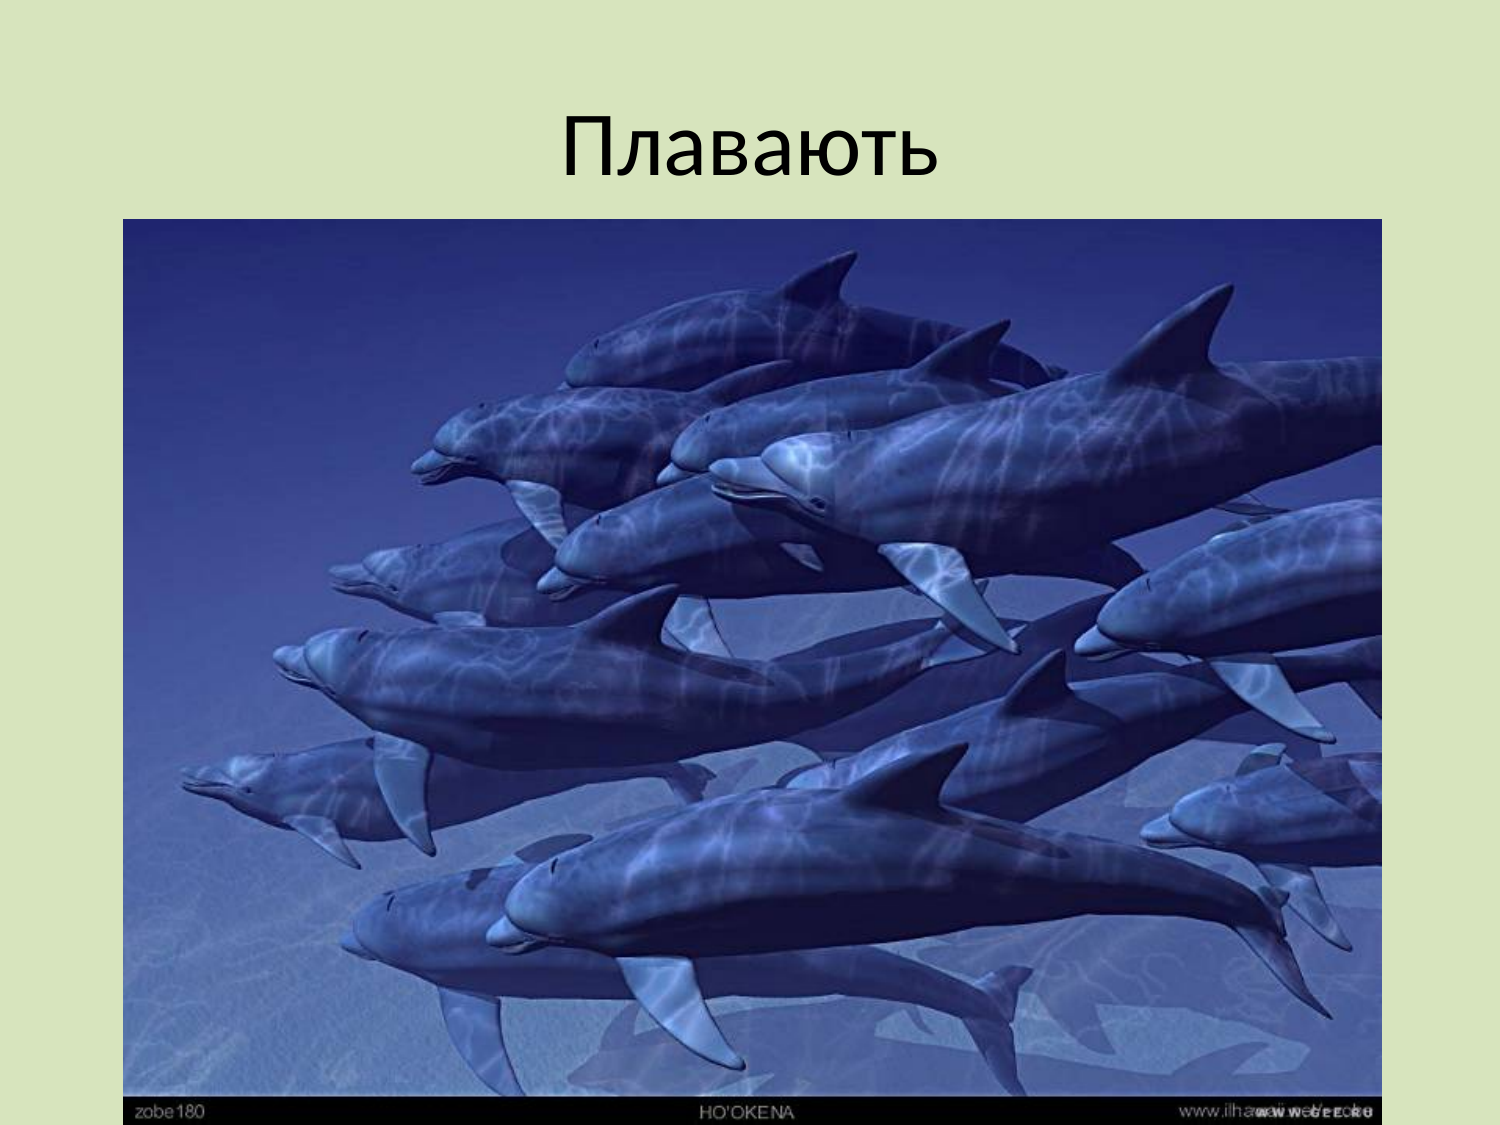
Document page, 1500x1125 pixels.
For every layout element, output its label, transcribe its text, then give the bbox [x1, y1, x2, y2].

title Плавають [75, 45, 1425, 233]
picture [123, 219, 1382, 1125]
